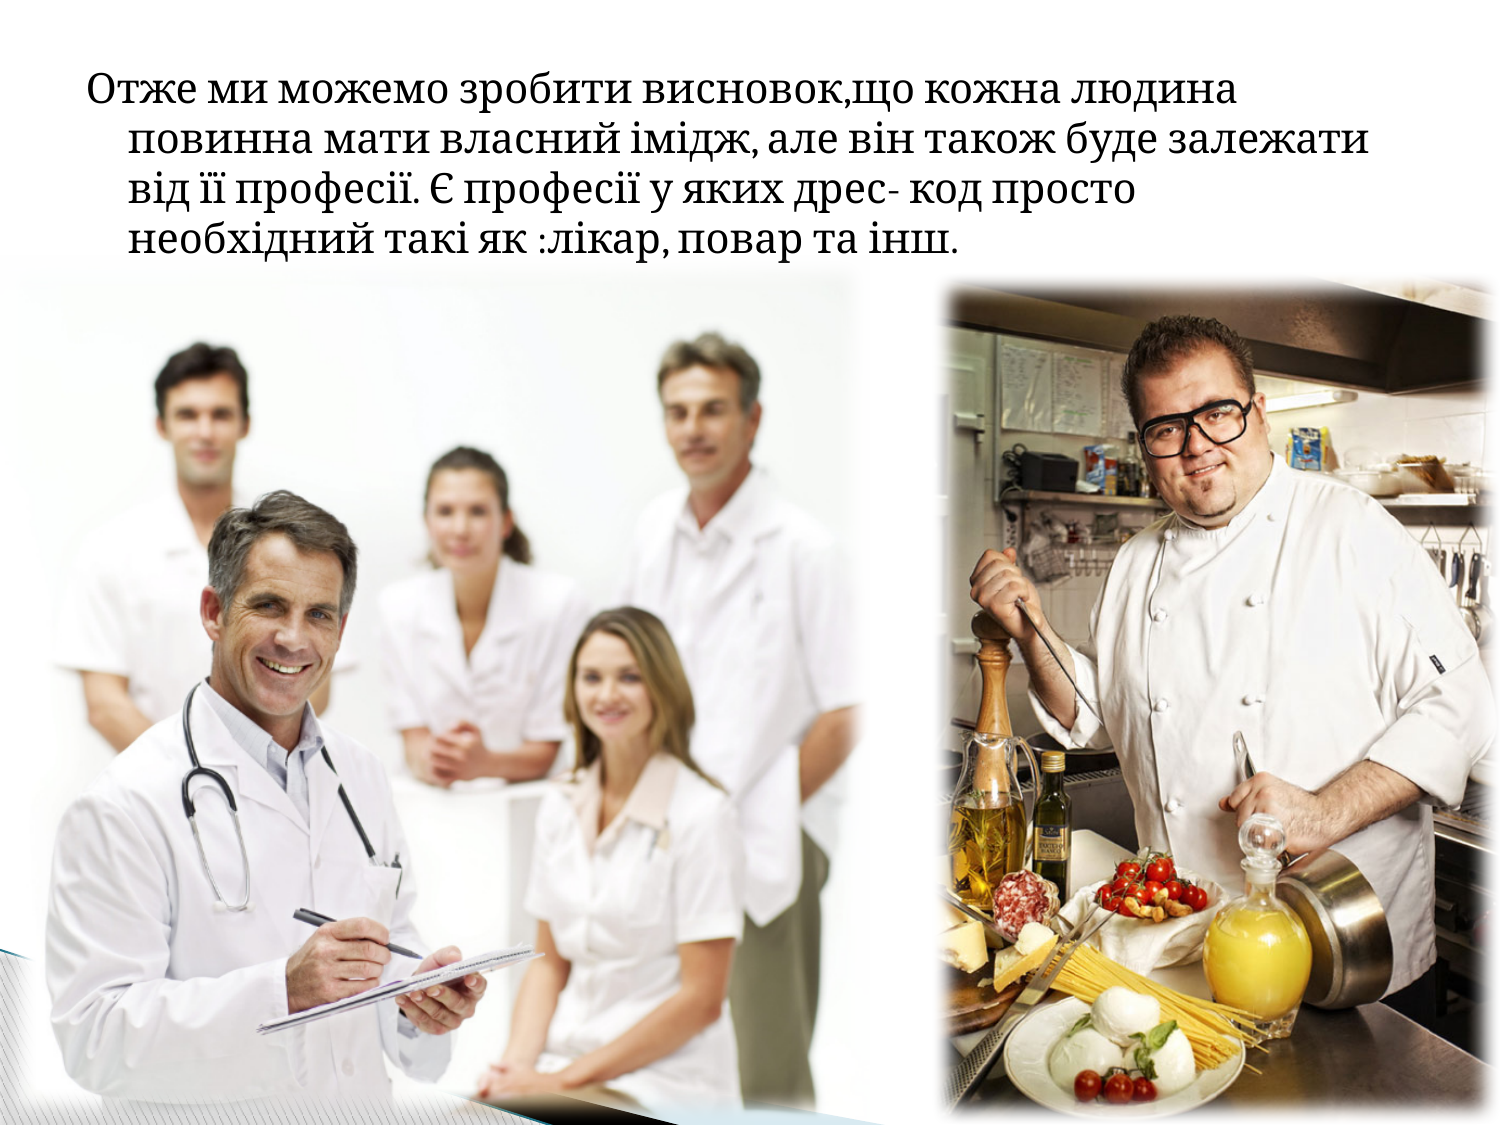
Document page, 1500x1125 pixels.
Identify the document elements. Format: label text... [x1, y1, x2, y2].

list Отже ми можемо зробити висновок,що кожна людина повинна мати власний імідж, але він також буде залежати від її професії. Є професії у яких дрес- код просто необхідний такі як :лікар, повар та інш. [53, 54, 1404, 797]
picture [932, 271, 1500, 1125]
picture [0, 255, 870, 1125]
